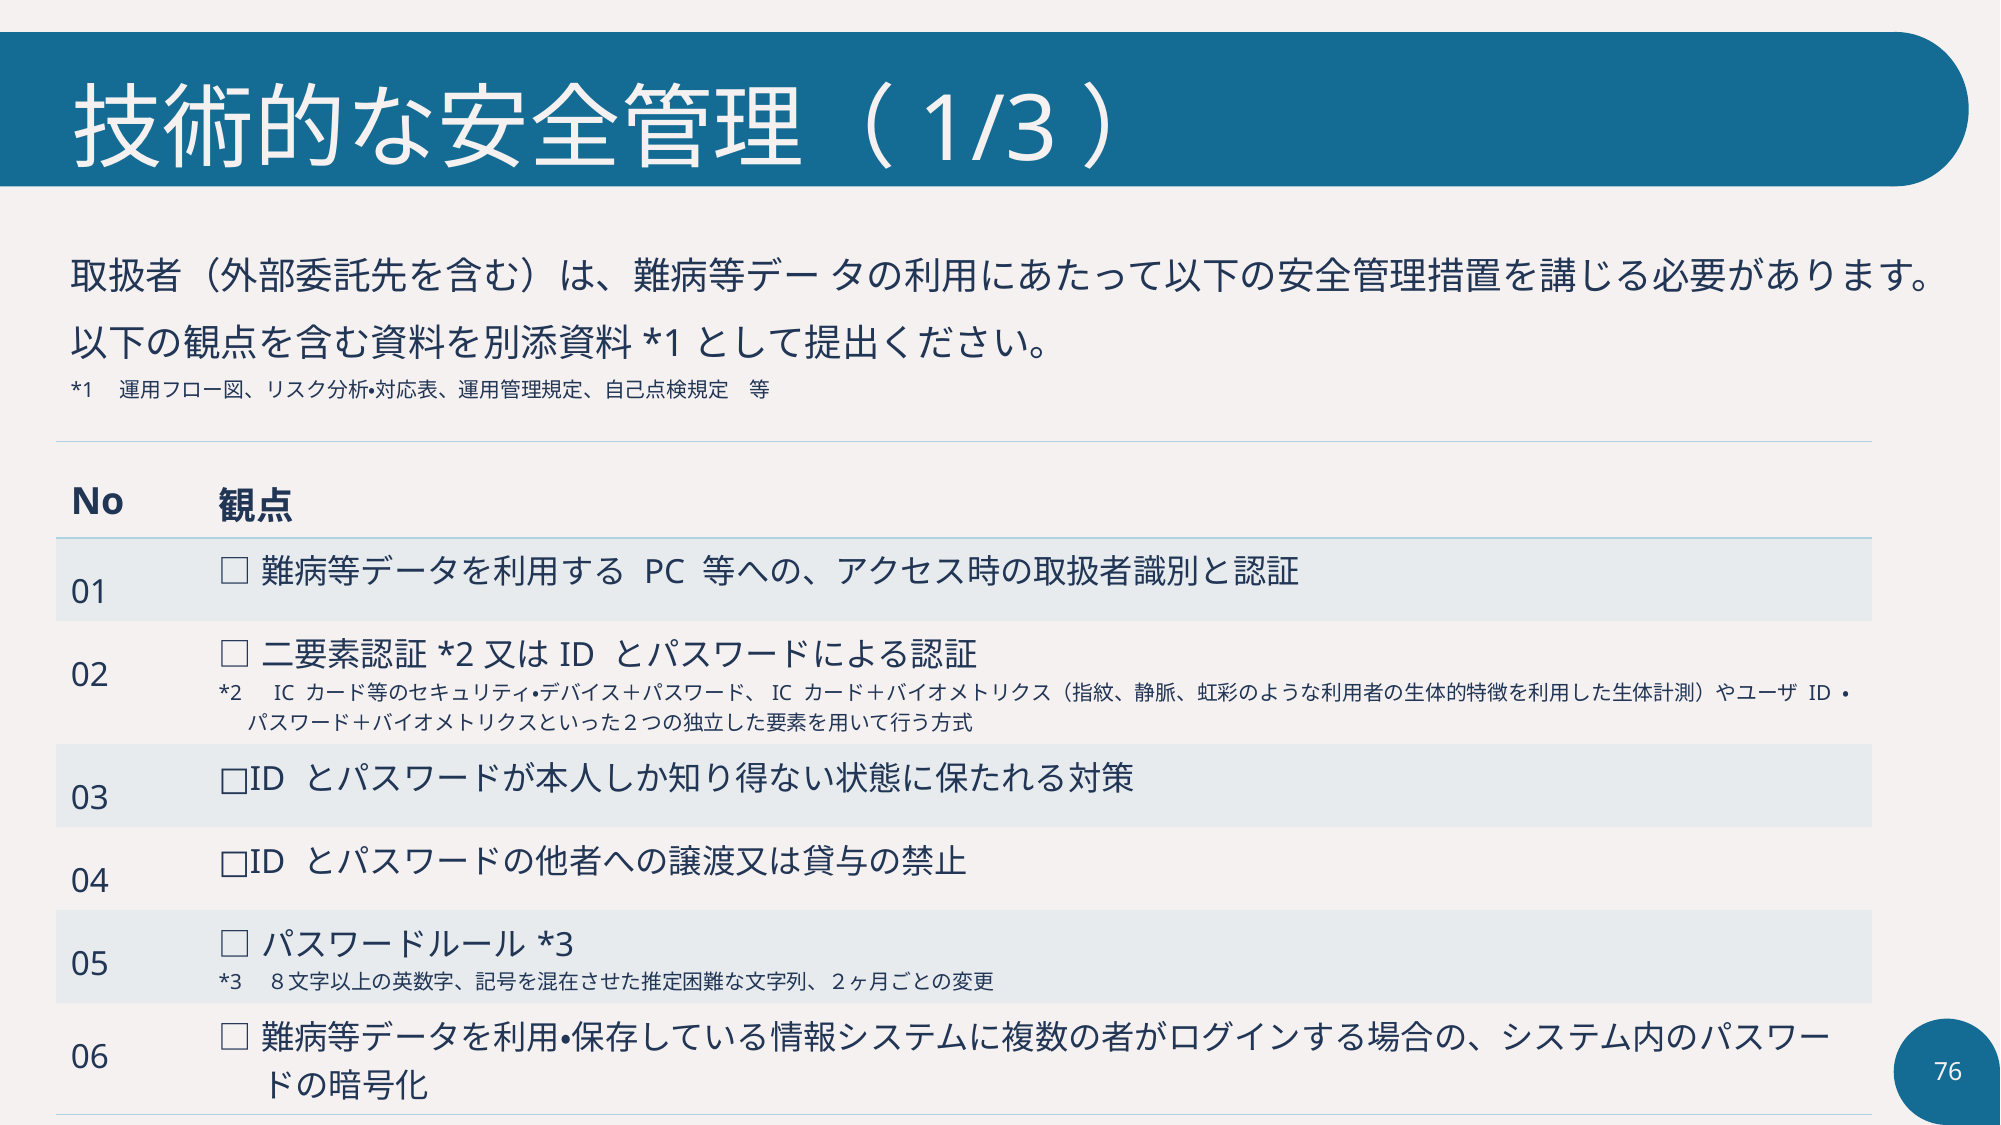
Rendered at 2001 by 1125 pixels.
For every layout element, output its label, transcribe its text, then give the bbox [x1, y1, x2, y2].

table_cell 06 [56, 1003, 204, 1114]
title 技術的な安全管理（1/3） [56, 33, 1782, 188]
table_cell □パスワードルール*3 *3 ８文字以上の英数字、記号を混在させた推定困難な文字列、２ヶ月ごとの変更 [204, 910, 1872, 1003]
text_box 取扱者（外部委託先を含む）は、難病等デー タの利用にあたって以下の安全管理措置を講じる必要があります。以下の観点を含む資料を別添資料*1として提出ください。 *1 運用フロー図、リスク分析・対応表、運用管理規定、自己点検規定 等 [55, 221, 1946, 421]
table_cell □ID とパスワードの他者への譲渡又は貸与の禁止 [204, 827, 1872, 910]
table_cell □ID とパスワードが本人しか知り得ない状態に保たれる対策 [204, 744, 1872, 827]
table_cell □二要素認証*2又はID とパスワードによる認証 *2 IC カード等のセキュリティ・デバイス＋パスワード、IC カード＋バイオメトリクス（指紋、静脈、虹彩のような利用者の生体的特徴を利用した生体計測）やユーザ ID ・パスワード＋バイオメトリクスといった２つの独立した要素を用いて行う方式 [204, 621, 1872, 744]
slide_number 76 [1901, 1042, 1978, 1103]
table_cell 05 [56, 910, 204, 1003]
table_header No [56, 442, 204, 537]
table_header 観点 [204, 442, 1872, 537]
table_cell □難病等データを利用する PC 等への、アクセス時の取扱者識別と認証 [204, 539, 1872, 621]
table_cell 03 [56, 744, 204, 827]
table_cell 04 [56, 827, 204, 910]
table_cell 01 [56, 539, 204, 621]
table_cell 02 [56, 621, 204, 744]
table_cell □難病等データを利用・保存している情報システムに複数の者がログインする場合の、システム内のパスワードの暗号化 [204, 1003, 1872, 1114]
